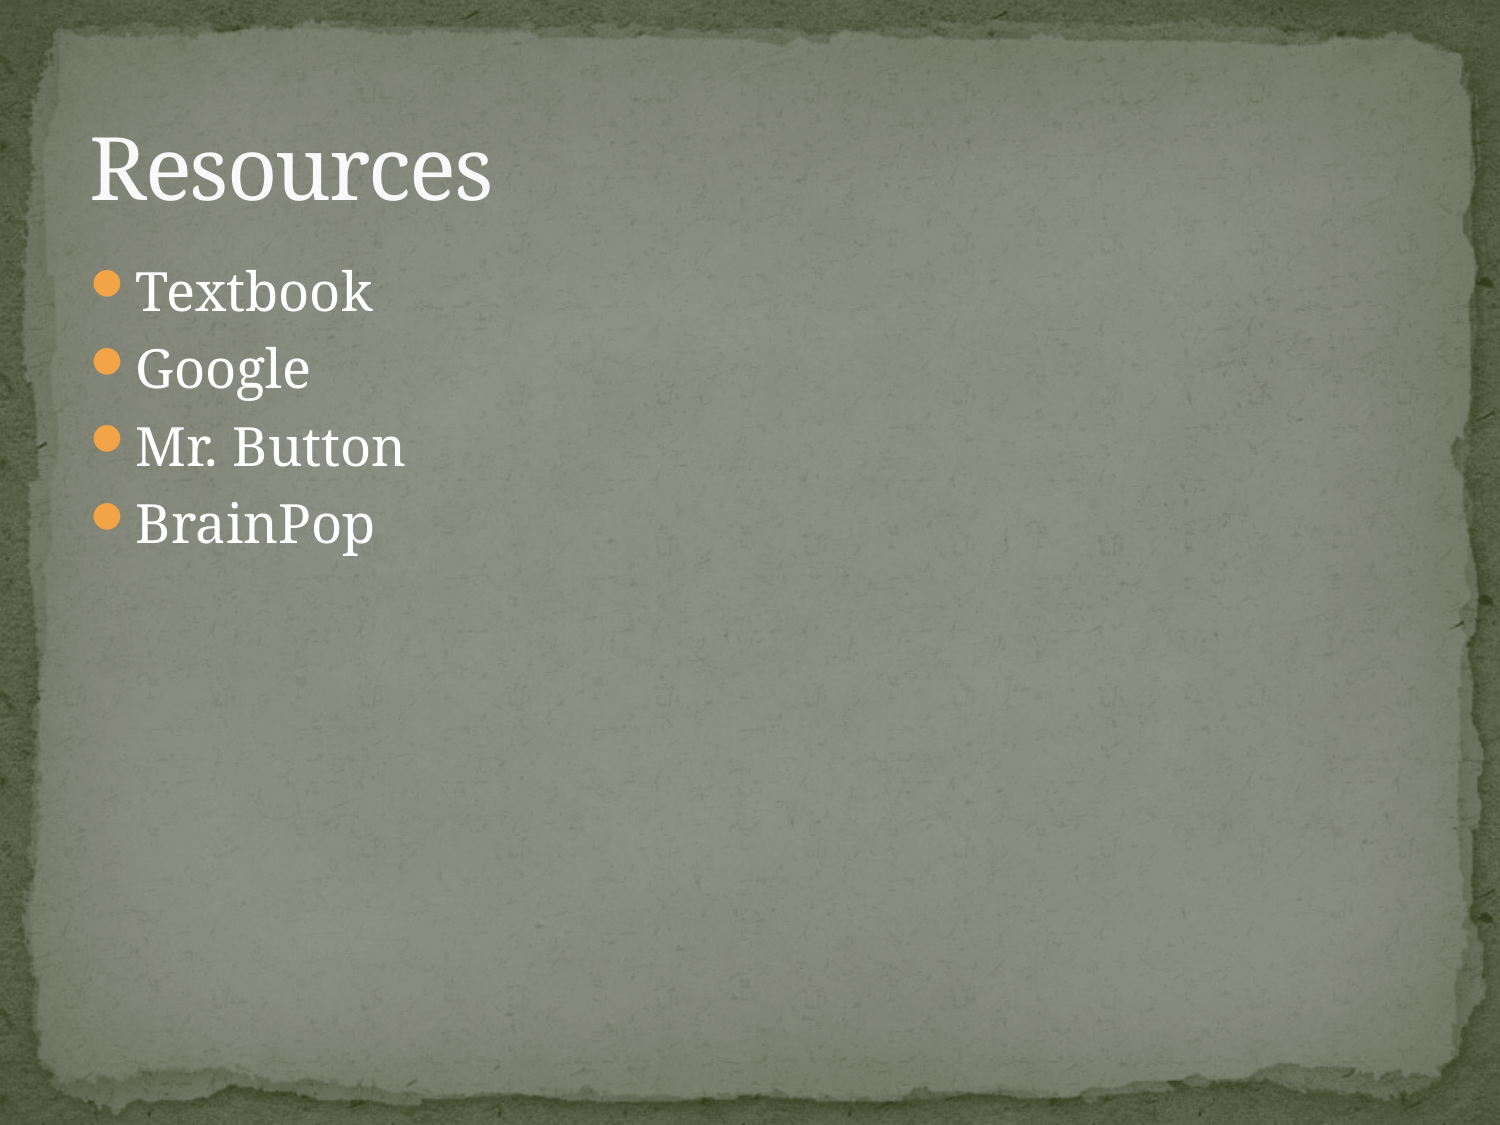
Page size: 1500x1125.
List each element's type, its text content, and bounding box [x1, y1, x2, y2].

list Textbook Google Mr. Button BrainPop [75, 249, 1425, 1000]
title Resources [74, 24, 1425, 225]
